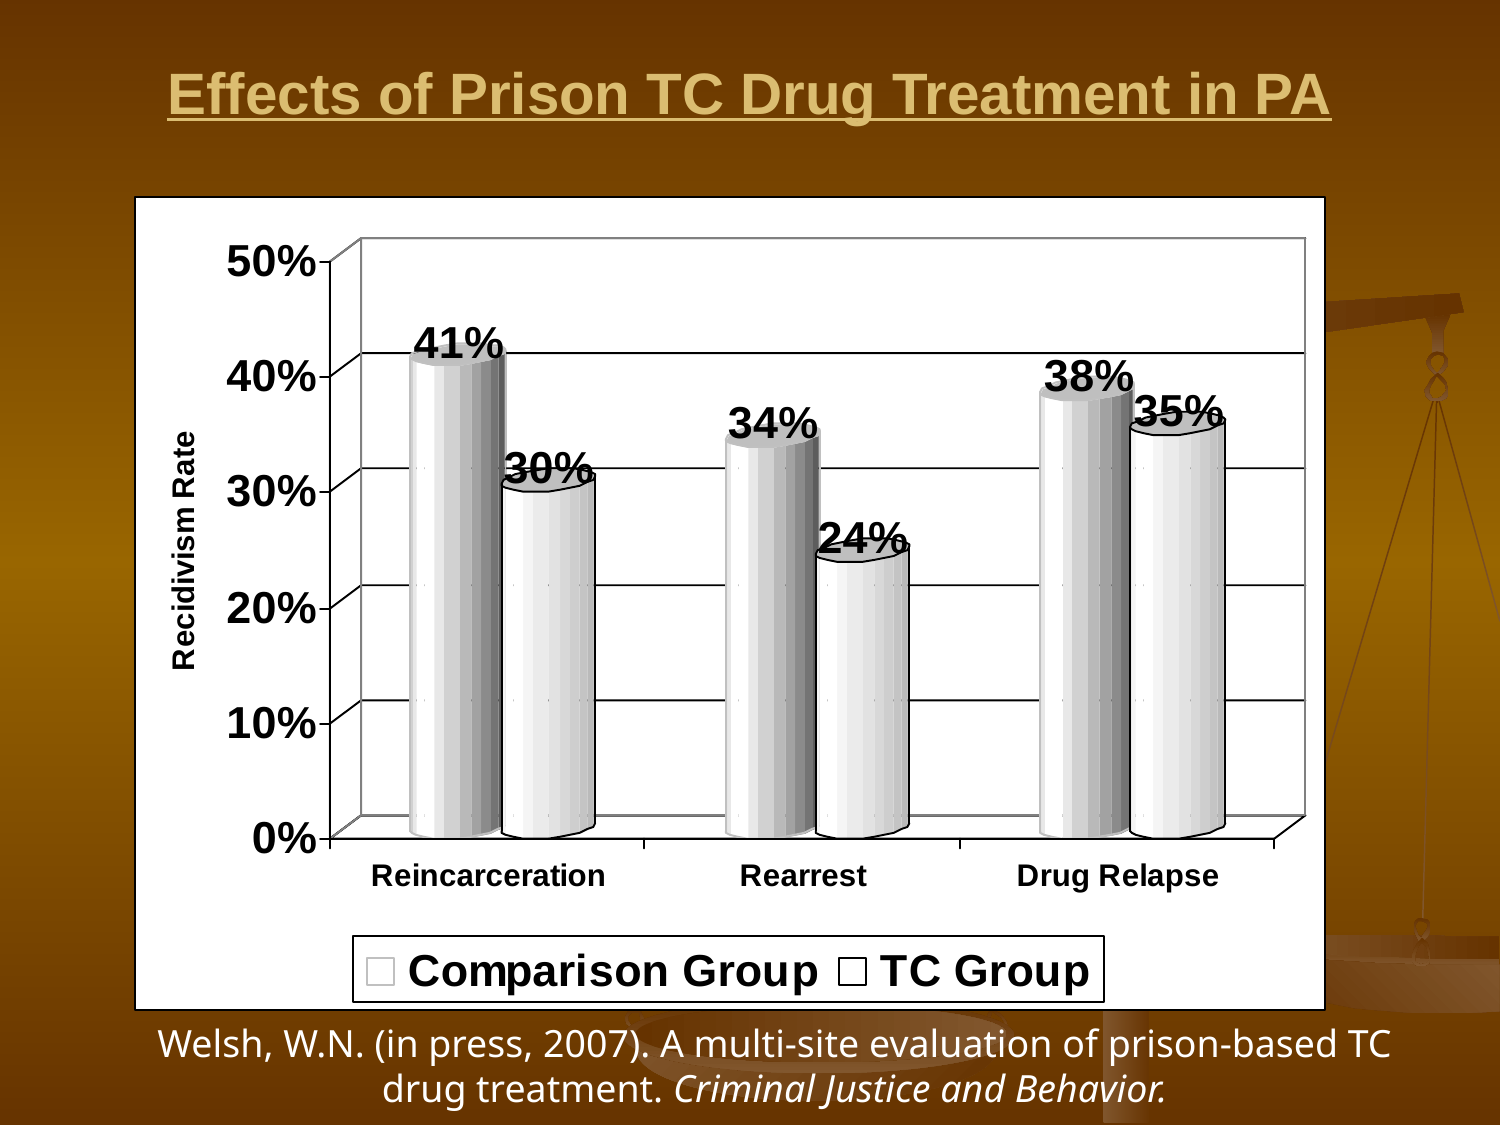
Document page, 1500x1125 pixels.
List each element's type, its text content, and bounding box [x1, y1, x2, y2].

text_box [124, 187, 1337, 1021]
text_box Welsh, W.N. (in press, 2007). A multi-site evaluation of prison-based TC drug treatment. Criminal Justice and Behavior. [99, 1012, 1450, 1118]
title Effects of Prison TC Drug Treatment in PA [74, 45, 1426, 138]
